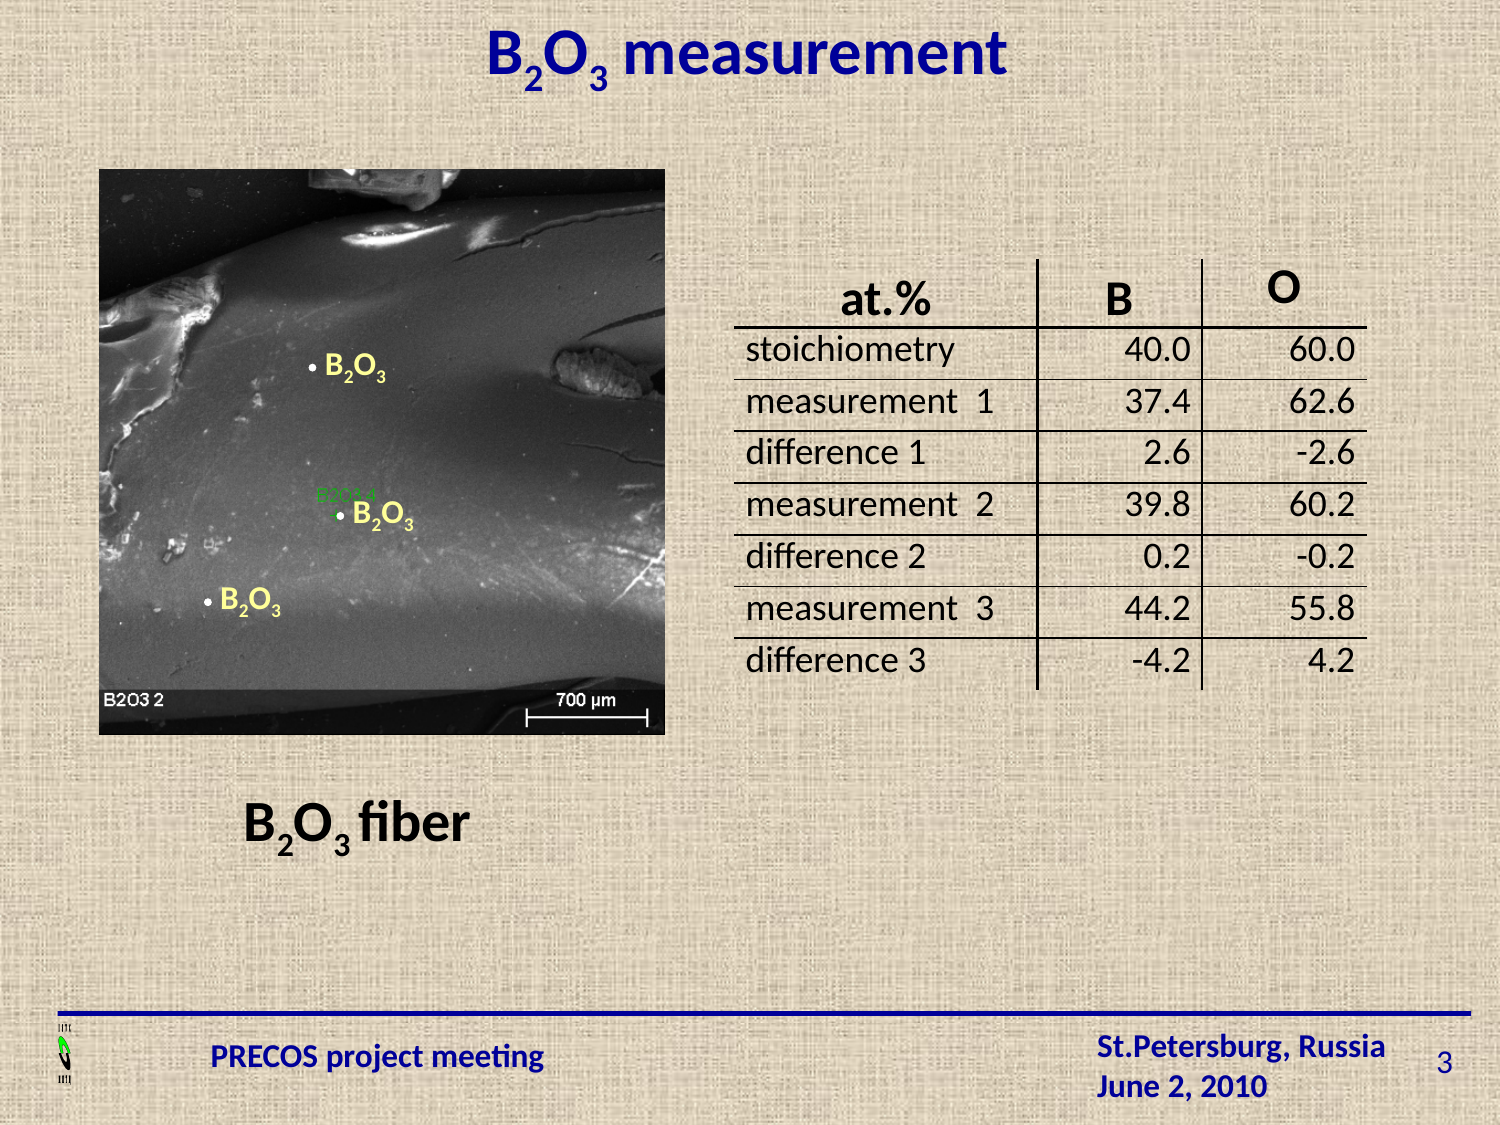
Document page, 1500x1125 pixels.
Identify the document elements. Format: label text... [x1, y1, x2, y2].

table_cell -2.6 [1203, 432, 1367, 482]
table_cell 60.0 [1203, 329, 1367, 379]
table_cell -0.2 [1203, 536, 1367, 586]
table_cell difference 1 [734, 432, 1036, 482]
table_cell 0.2 [1039, 536, 1201, 586]
table_cell -4.2 [1039, 639, 1201, 690]
table_header B [1039, 259, 1201, 326]
table_cell 39.8 [1039, 484, 1201, 534]
table_cell stoichiometry [734, 329, 1036, 379]
table_cell difference 2 [734, 536, 1036, 586]
table_cell measurement 1 [734, 380, 1036, 430]
table_cell 37.4 [1039, 380, 1201, 430]
table_cell 4.2 [1203, 639, 1367, 690]
footer PRECOS project meeting [35, 1009, 615, 1099]
table_cell measurement 2 [734, 484, 1036, 534]
picture [0, 0, 1500, 1125]
table_cell 62.6 [1203, 380, 1367, 430]
table_header O [1203, 259, 1367, 326]
text_box B2O3 fiber [182, 776, 534, 871]
slide_number 3 [1155, 1022, 1469, 1099]
table_cell 60.2 [1203, 484, 1367, 534]
table_cell 55.8 [1203, 587, 1367, 637]
title B2O3 measurement [110, 0, 1386, 107]
table_cell 2.6 [1039, 432, 1201, 482]
table_cell 44.2 [1039, 587, 1201, 637]
table_cell 40.0 [1039, 329, 1201, 379]
table_header at.% [734, 259, 1036, 326]
table_cell difference 3 [734, 639, 1036, 690]
table_cell measurement 3 [734, 587, 1036, 637]
